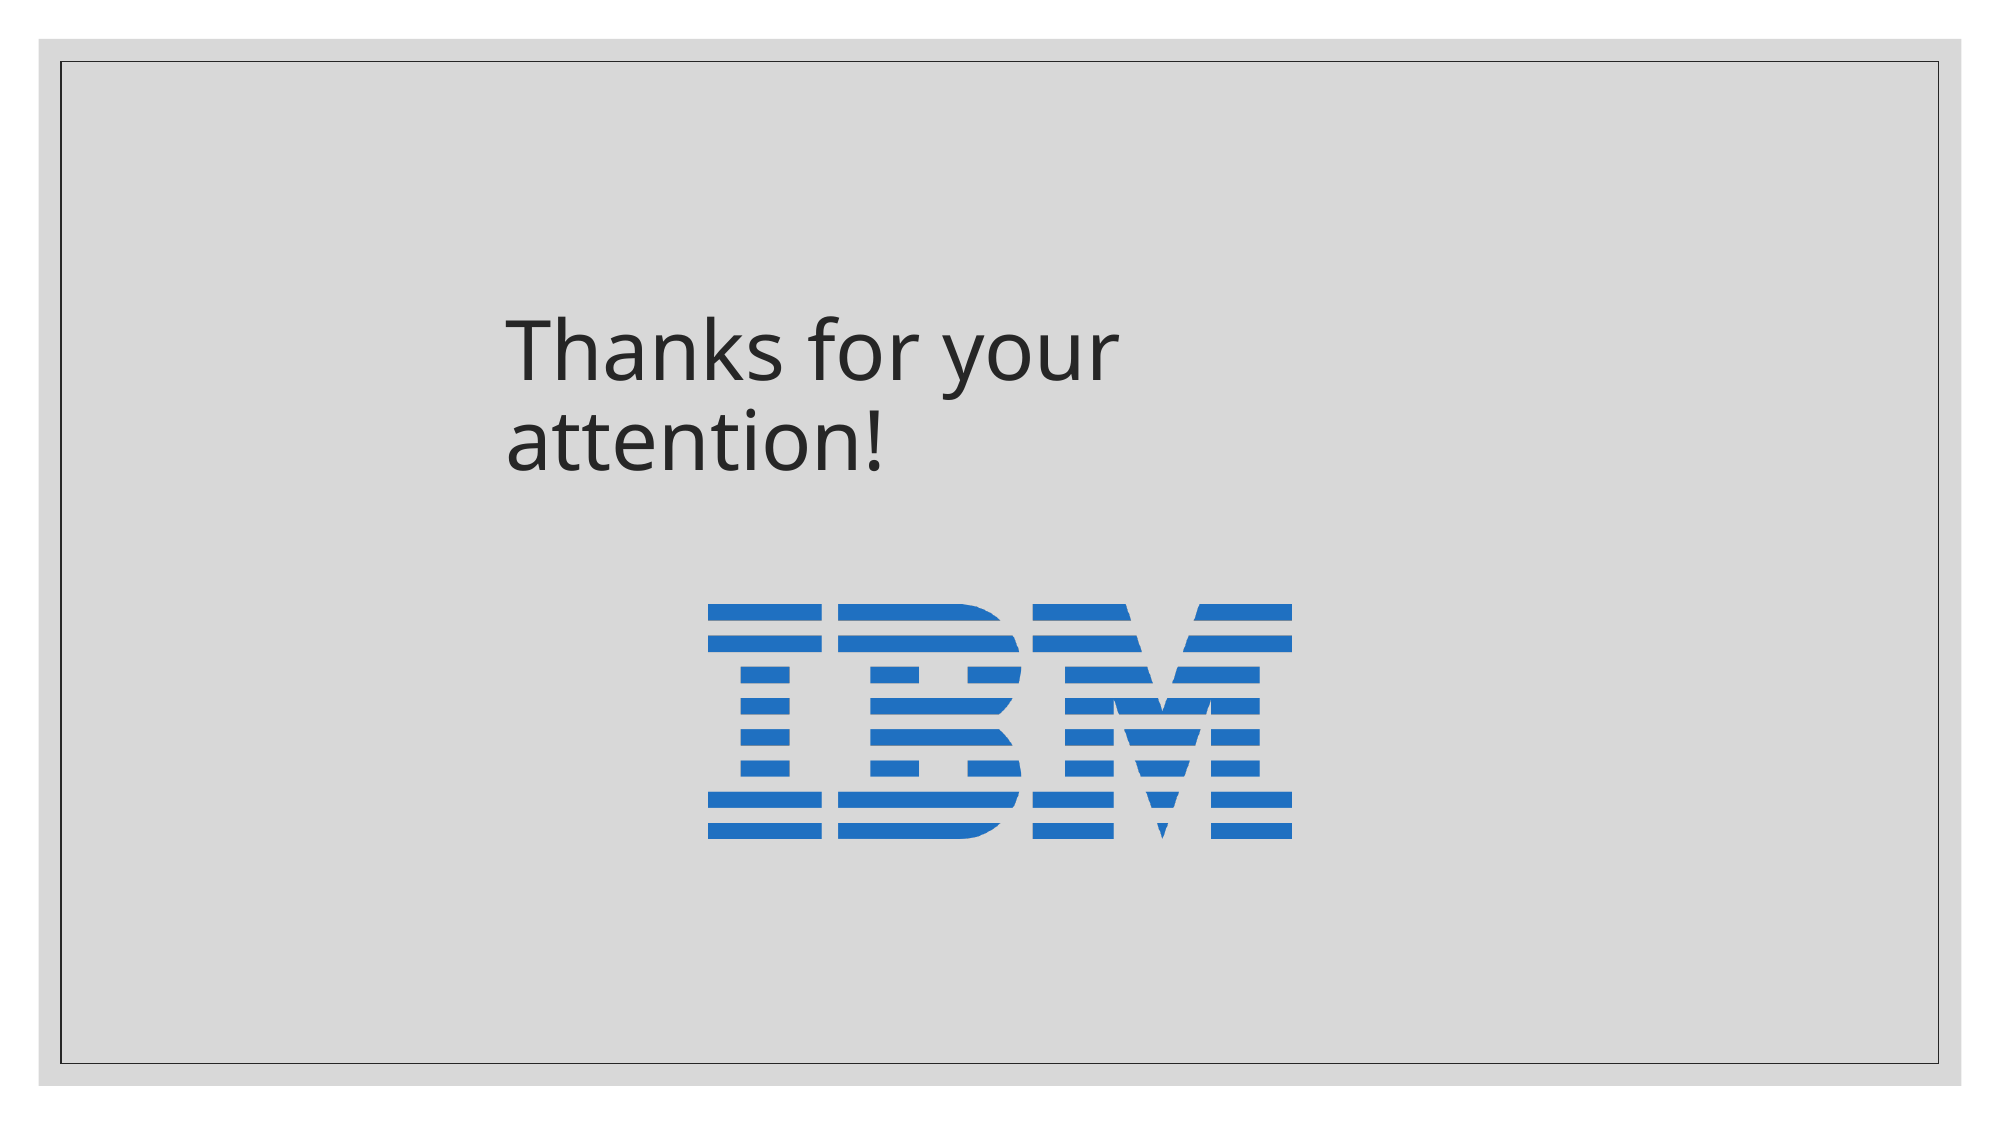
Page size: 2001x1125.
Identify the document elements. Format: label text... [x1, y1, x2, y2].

picture [708, 604, 1292, 839]
title Thanks for your attention! [490, 286, 1510, 512]
